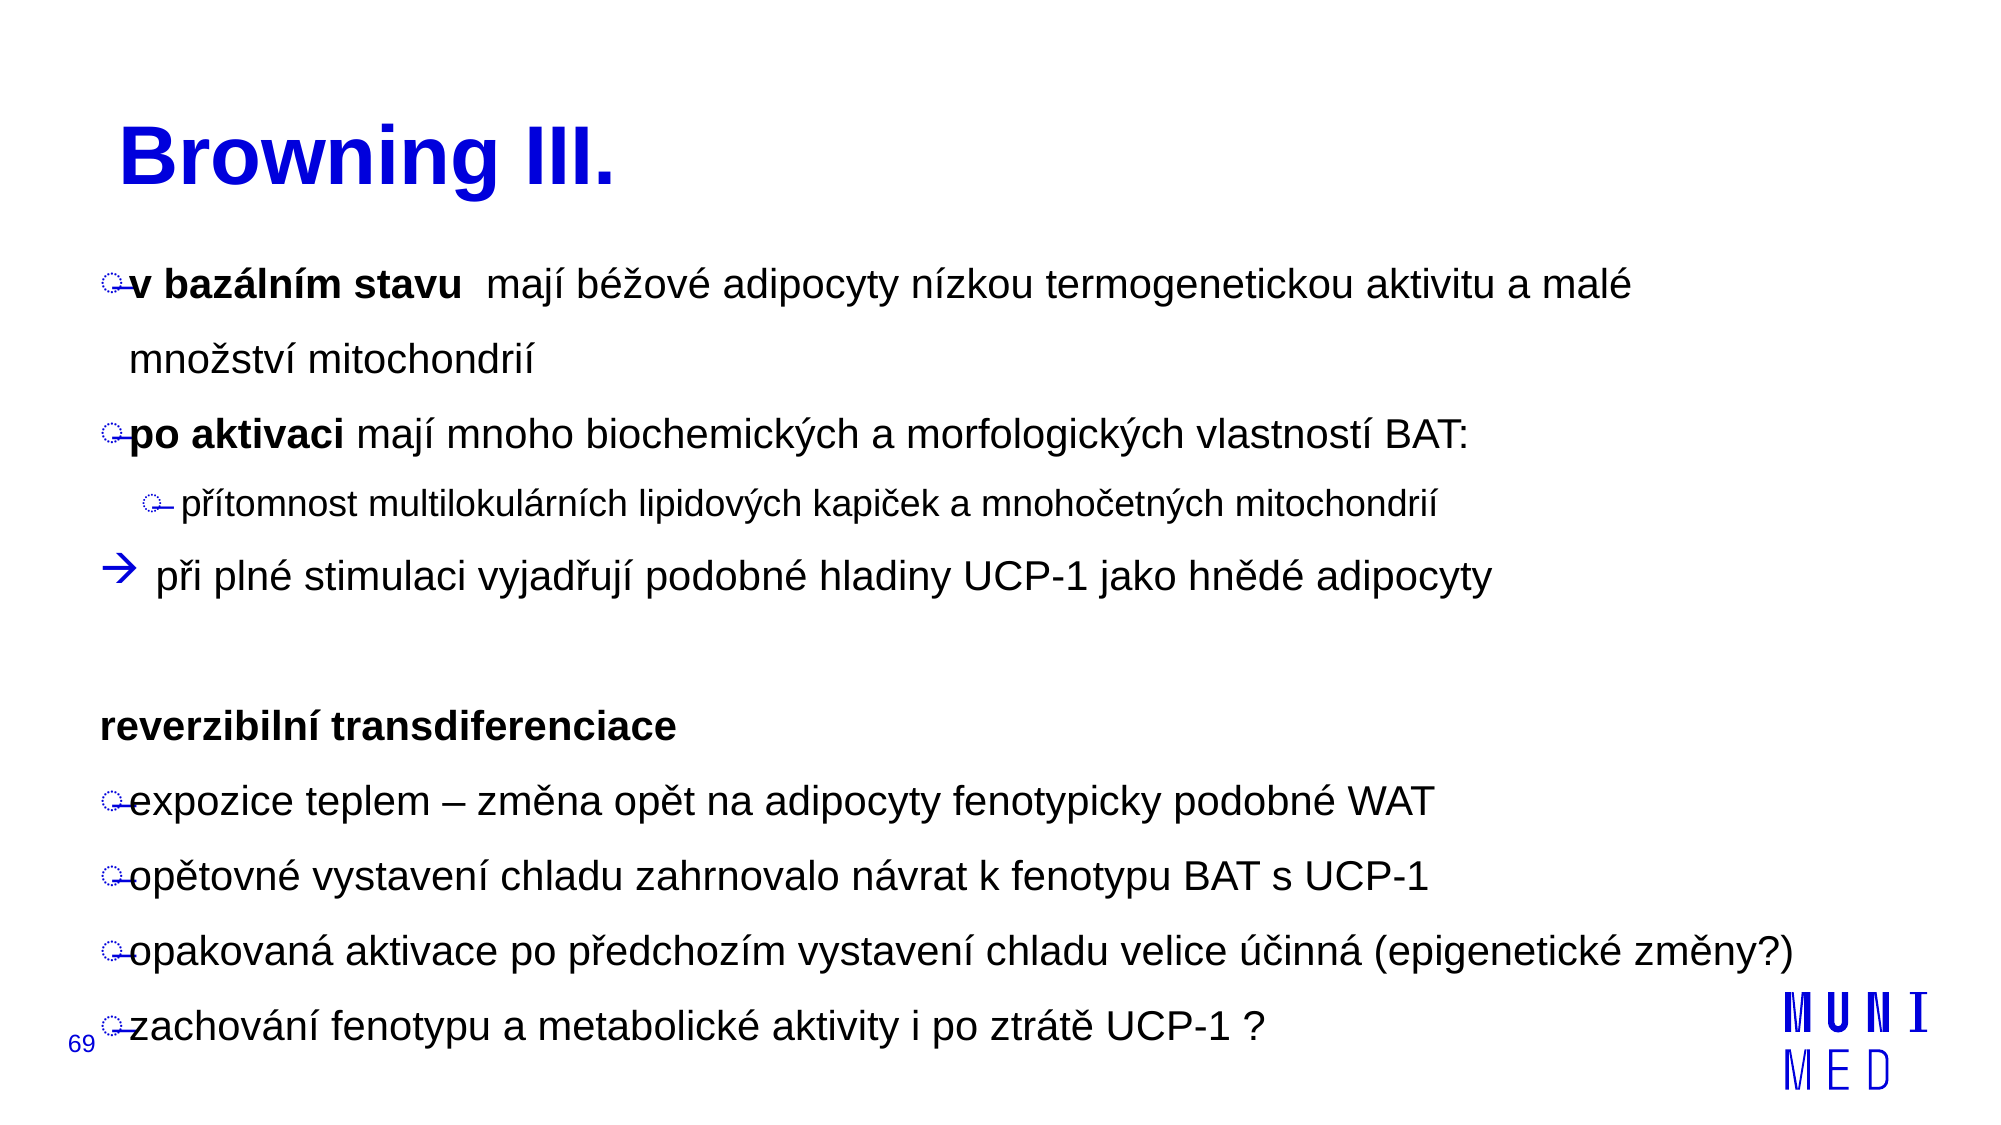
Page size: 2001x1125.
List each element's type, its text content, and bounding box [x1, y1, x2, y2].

slide_number 69 [67, 1021, 110, 1063]
title Browning III. [118, 118, 1883, 193]
list v bazálním stavu mají béžové adipocyty nízkou termogenetickou aktivitu a malé množství mitochondrií po aktivaci mají mnoho biochemických a morfologických vlastností BAT: přítomnost multilokulárních lipidových kapiček a mnohočetných mitochondrií při plné stimulaci vyjadřují podobné hladiny UCP-1 jako hnědé adipocyty reverzibilní transdiferenciace expozice teplem – změna opět na adipocyty fenotypicky podobné WAT opětovné vystavení chladu zahrnovalo návrat k fenotypu BAT s UCP-1 opakovaná aktivace po předchozím vystavení chladu velice účinná (epigenetické změny?) zachování fenotypu a metabolické aktivity i po ztrátě UCP-1 ? [87, 231, 1807, 1094]
